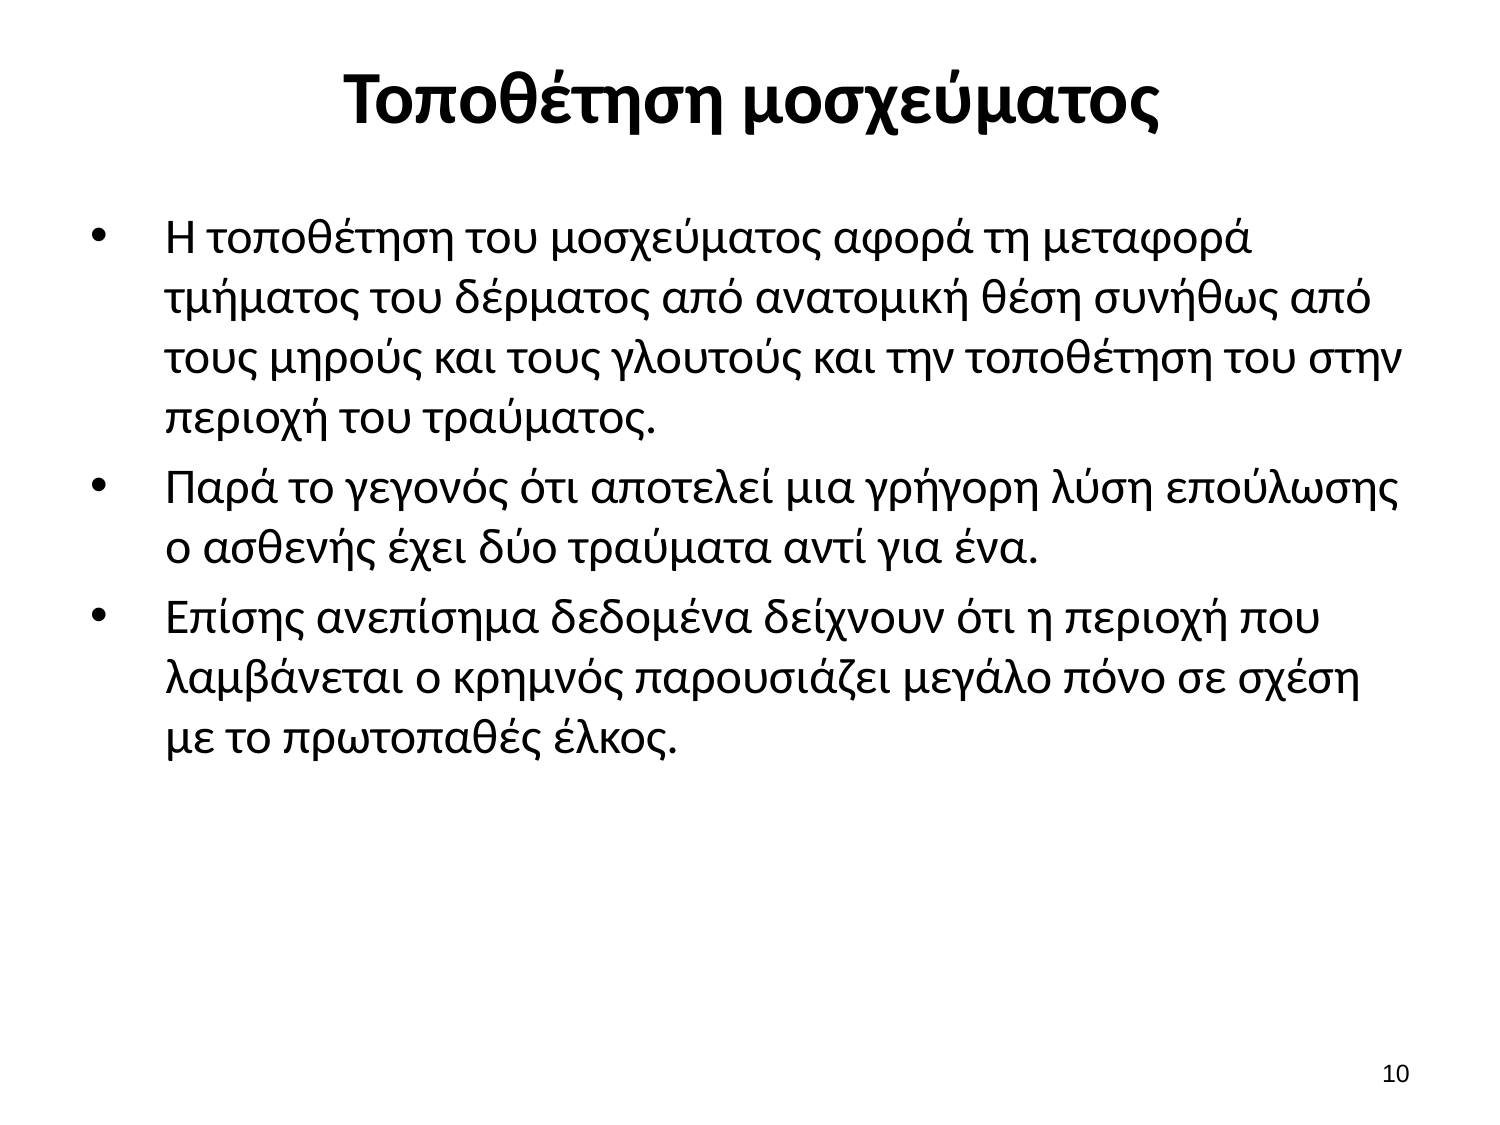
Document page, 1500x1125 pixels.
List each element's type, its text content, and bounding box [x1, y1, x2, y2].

title Τοποθέτηση μοσχεύματος [76, 19, 1427, 169]
slide_number 9 [1074, 1042, 1425, 1103]
list Η τοποθέτηση του μοσχεύματος αφορά τη μεταφορά τμήματος του δέρματος από ανατομική θέση συνήθως από τους μηρούς και τους γλουτούς και την τοποθέτηση του στην περιοχή του τραύματος. Παρά το γεγονός ότι αποτελεί μια γρήγορη λύση επούλωσης ο ασθενής έχει δύο τραύματα αντί για ένα. Επίσης ανεπίσημα δεδομένα δείχνουν ότι η περιοχή που λαμβάνεται ο κρημνός παρουσιάζει μεγάλο πόνο σε σχέση με το πρωτοπαθές έλκος. [75, 196, 1425, 1024]
